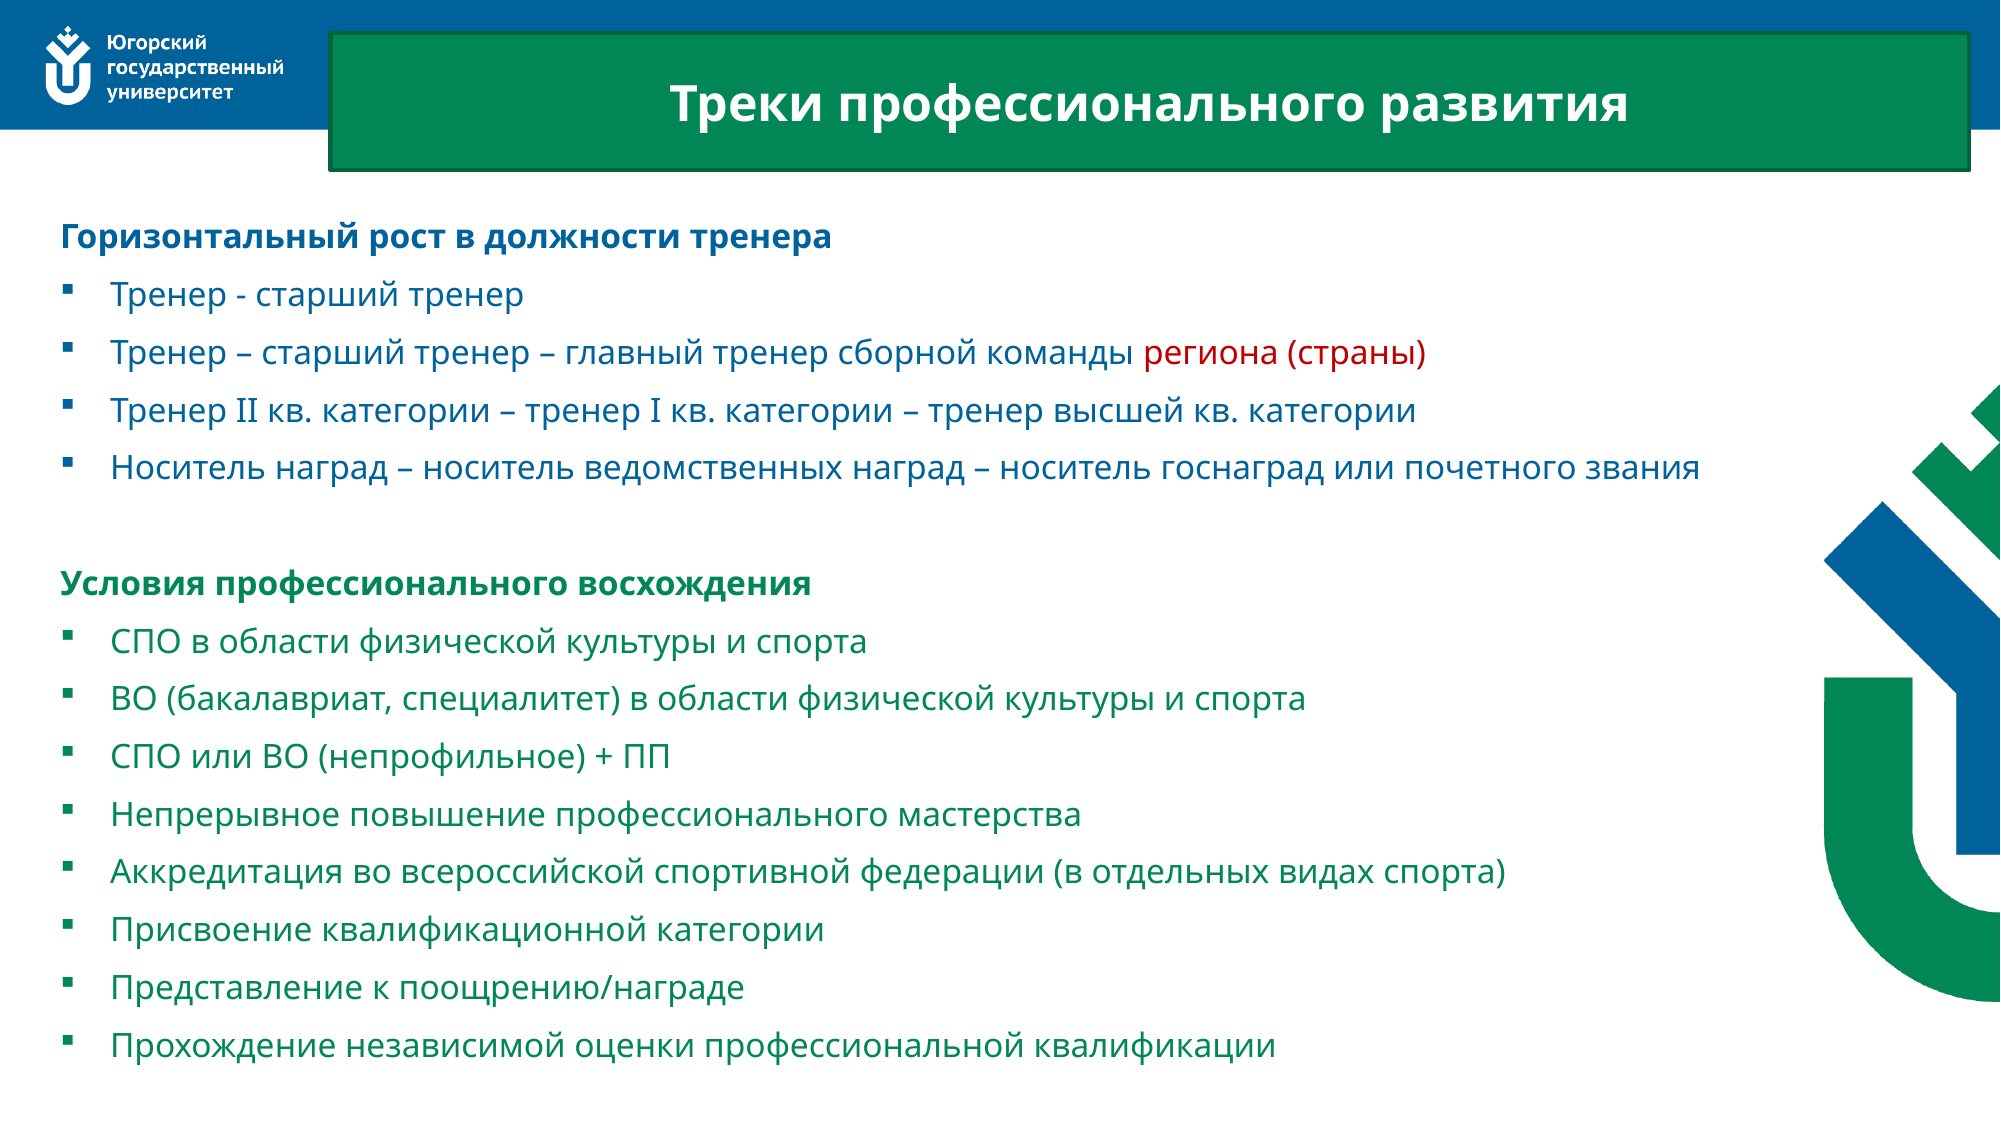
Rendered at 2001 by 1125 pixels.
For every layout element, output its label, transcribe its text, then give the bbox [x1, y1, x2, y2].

list Горизонтальный рост в должности тренера Тренер - старший тренер Тренер – старший тренер – главный тренер сборной команды региона (страны) Тренер II кв. категории – тренер I кв. категории – тренер высшей кв. категории Носитель наград – носитель ведомственных наград – носитель госнаград или почетного звания Условия профессионального восхождения СПО в области физической культуры и спорта ВО (бакалавриат, специалитет) в области физической культуры и спорта СПО или ВО (непрофильное) + ПП Непрерывное повышение профессионального мастерства Аккредитация во всероссийской спортивной федерации (в отдельных видах спорта) Присвоение квалификационной категории Представление к поощрению/награде Прохождение независимой оценки профессиональной квалификации [45, 200, 1793, 1077]
text_box Треки профессионального развития [328, 31, 1971, 172]
picture [0, 0, 328, 142]
picture [1822, 381, 2000, 1005]
